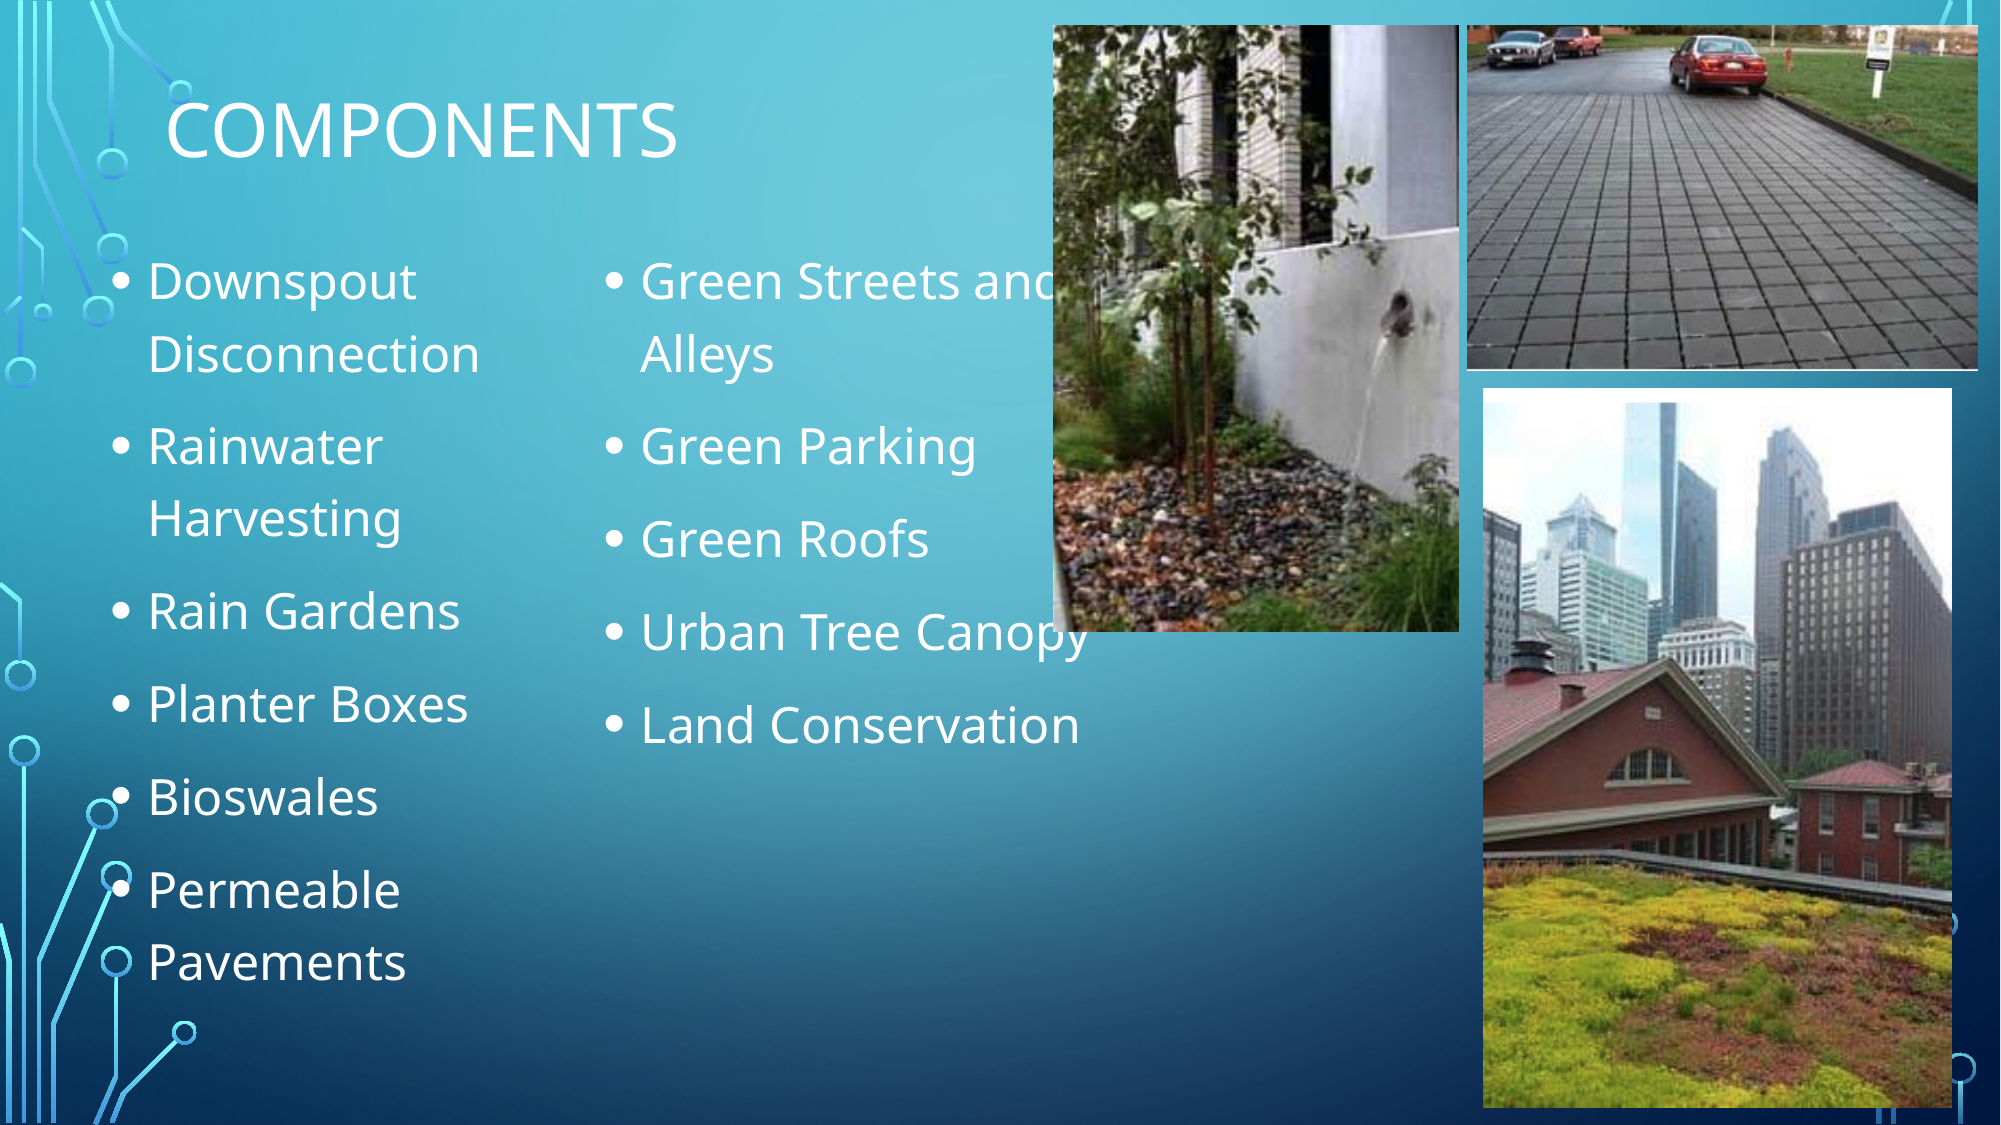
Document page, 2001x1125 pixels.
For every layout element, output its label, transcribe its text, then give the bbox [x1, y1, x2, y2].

list Downspout Disconnection Rainwater Harvesting Rain Gardens Planter Boxes Bioswales Permeable Pavements Green Streets and Alleys Green Parking Green Roofs Urban Tree Canopy Land Conservation [95, 230, 1112, 936]
picture [1467, 25, 1978, 372]
picture [1053, 25, 1459, 632]
title COMPONENTS [149, 2, 1851, 265]
picture [1483, 388, 1952, 1108]
